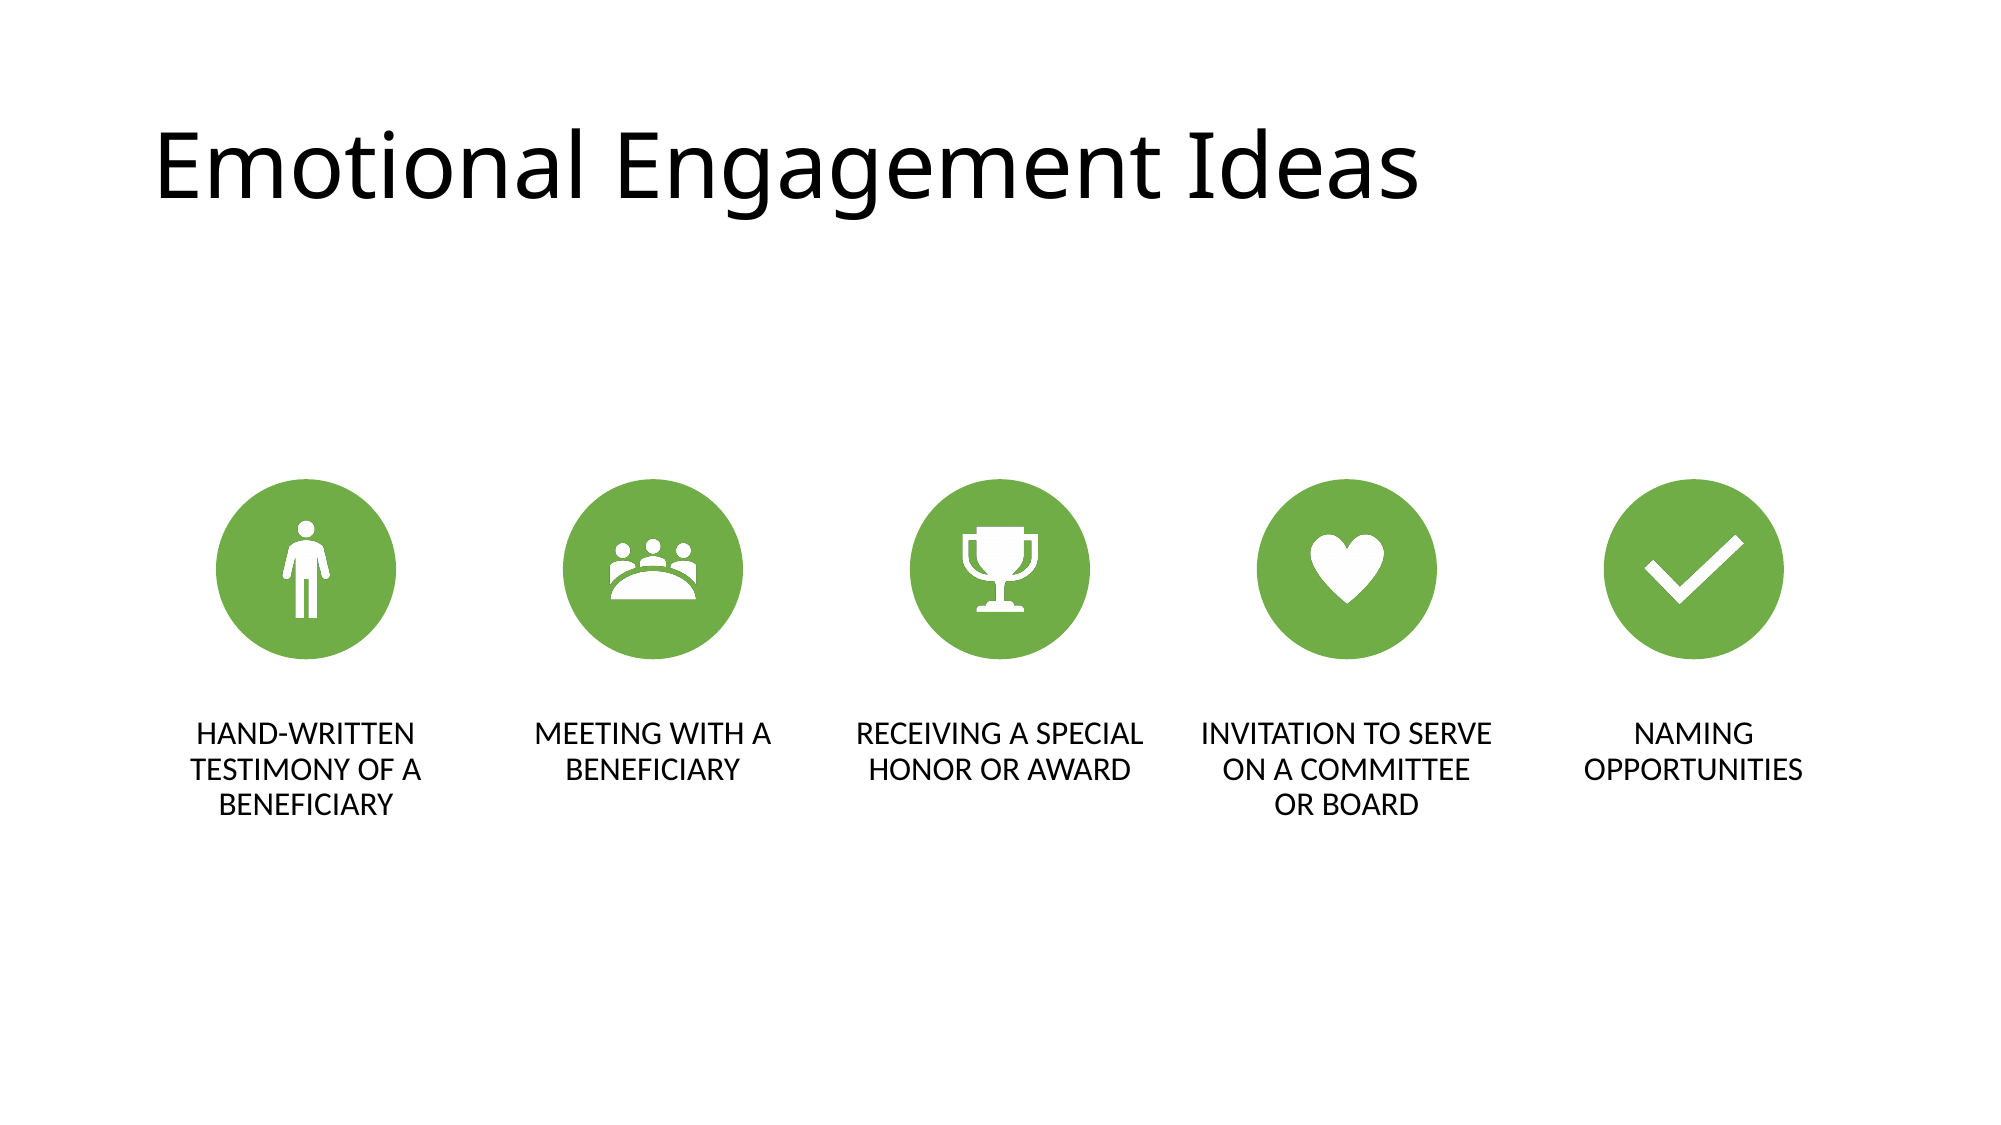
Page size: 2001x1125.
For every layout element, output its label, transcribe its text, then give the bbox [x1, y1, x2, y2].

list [137, 299, 1863, 1014]
title Emotional Engagement Ideas [137, 59, 1863, 278]
